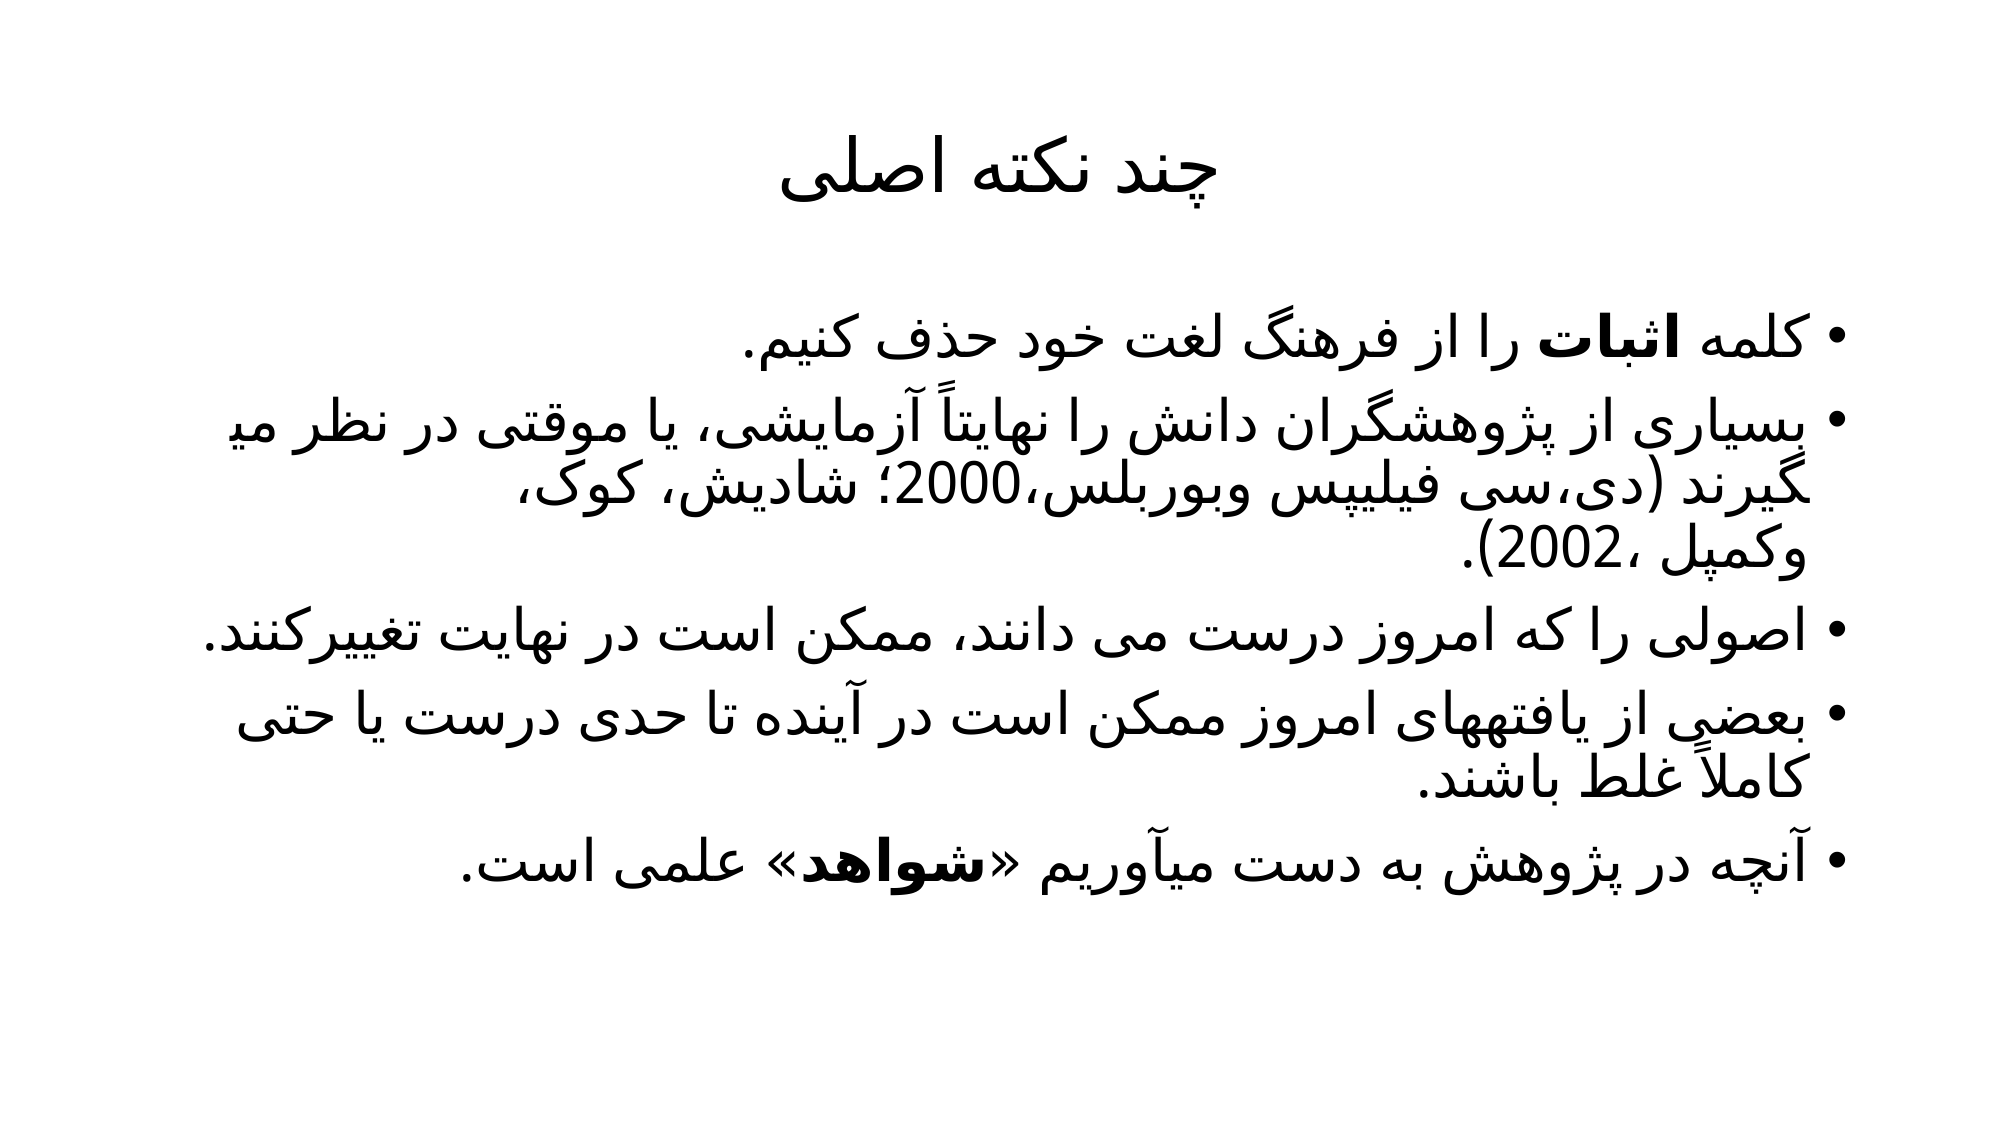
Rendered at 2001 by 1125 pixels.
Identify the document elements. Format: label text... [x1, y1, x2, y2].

list کلمه اثبات را از فرهنگ لغت خود حذف کنیم. بسیاری از پژوهشگران دانش را نهایتاً آزمایشی، یا موقتی در نظر می­گیرند (دی،سی فیلیپس وبوربلس،2000؛ شادیش، کوک، وکمپل ،2002). اصولی را که امروز درست می دانند، ممکن است در نهایت تغییرکنند. بعضی از یافته­های امروز ممکن است در آینده تا حدی درست یا حتی کاملاً غلط باشند. آنچه در پژوهش به دست می­آوریم «شواهد» علمی است. [137, 299, 1863, 1014]
title چند نکته اصلی [137, 59, 1863, 278]
